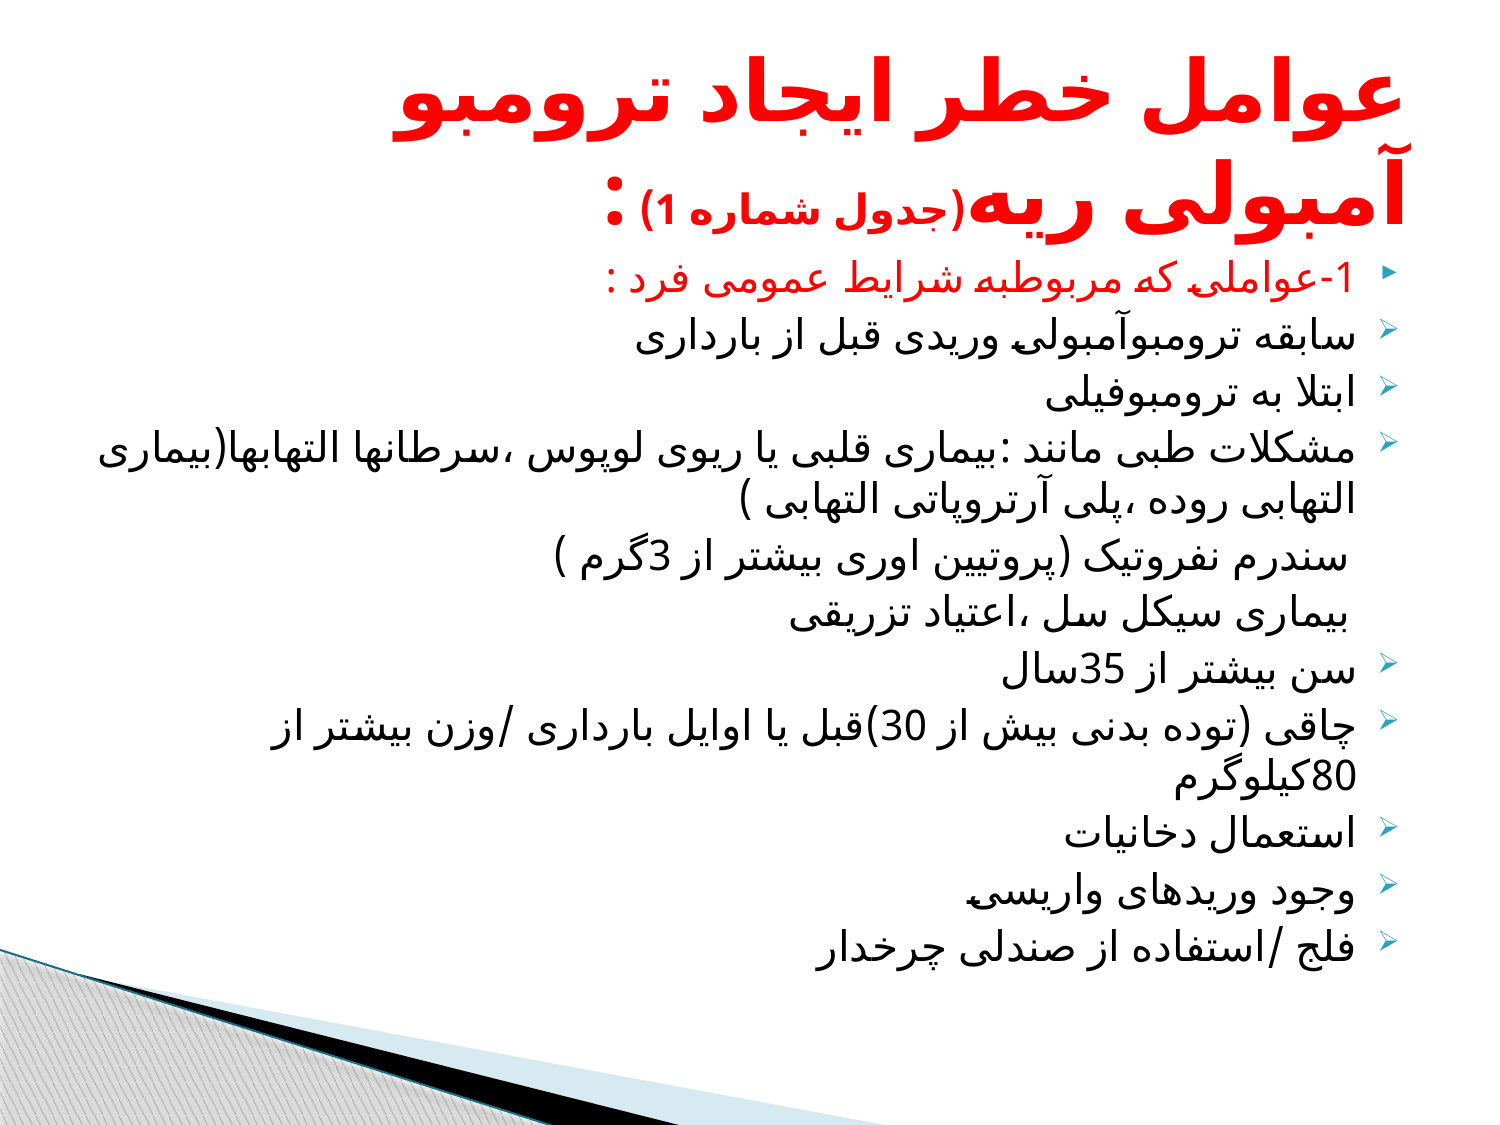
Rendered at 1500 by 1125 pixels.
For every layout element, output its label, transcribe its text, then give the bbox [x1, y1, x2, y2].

title عوامل خطر ایجاد ترومبو آمبولی ریه(جدول شماره 1) : [75, 45, 1425, 233]
list 1-عواملی که مربوطبه شرایط عمومی فرد : سابقه ترومبوآمبولی وریدی قبل از بارداری ابتلا به ترومبوفیلی مشکلات طبی مانند :بیماری قلبی یا ریوی لوپوس ،سرطانها التهابها(بیماری التهابی روده ،پلی آرتروپاتی التهابی ) سندرم نفروتیک (پروتیین اوری بیشتر از 3گرم ) بیماری سیکل سل ،اعتیاد تزریقی سن بیشتر از 35سال چاقی (توده بدنی بیش از 30)قبل یا اوایل بارداری /وزن بیشتر از 80کیلوگرم استعمال دخانیات وجود وریدهای واریسی فلج /استفاده از صندلی چرخدار [75, 243, 1425, 986]
